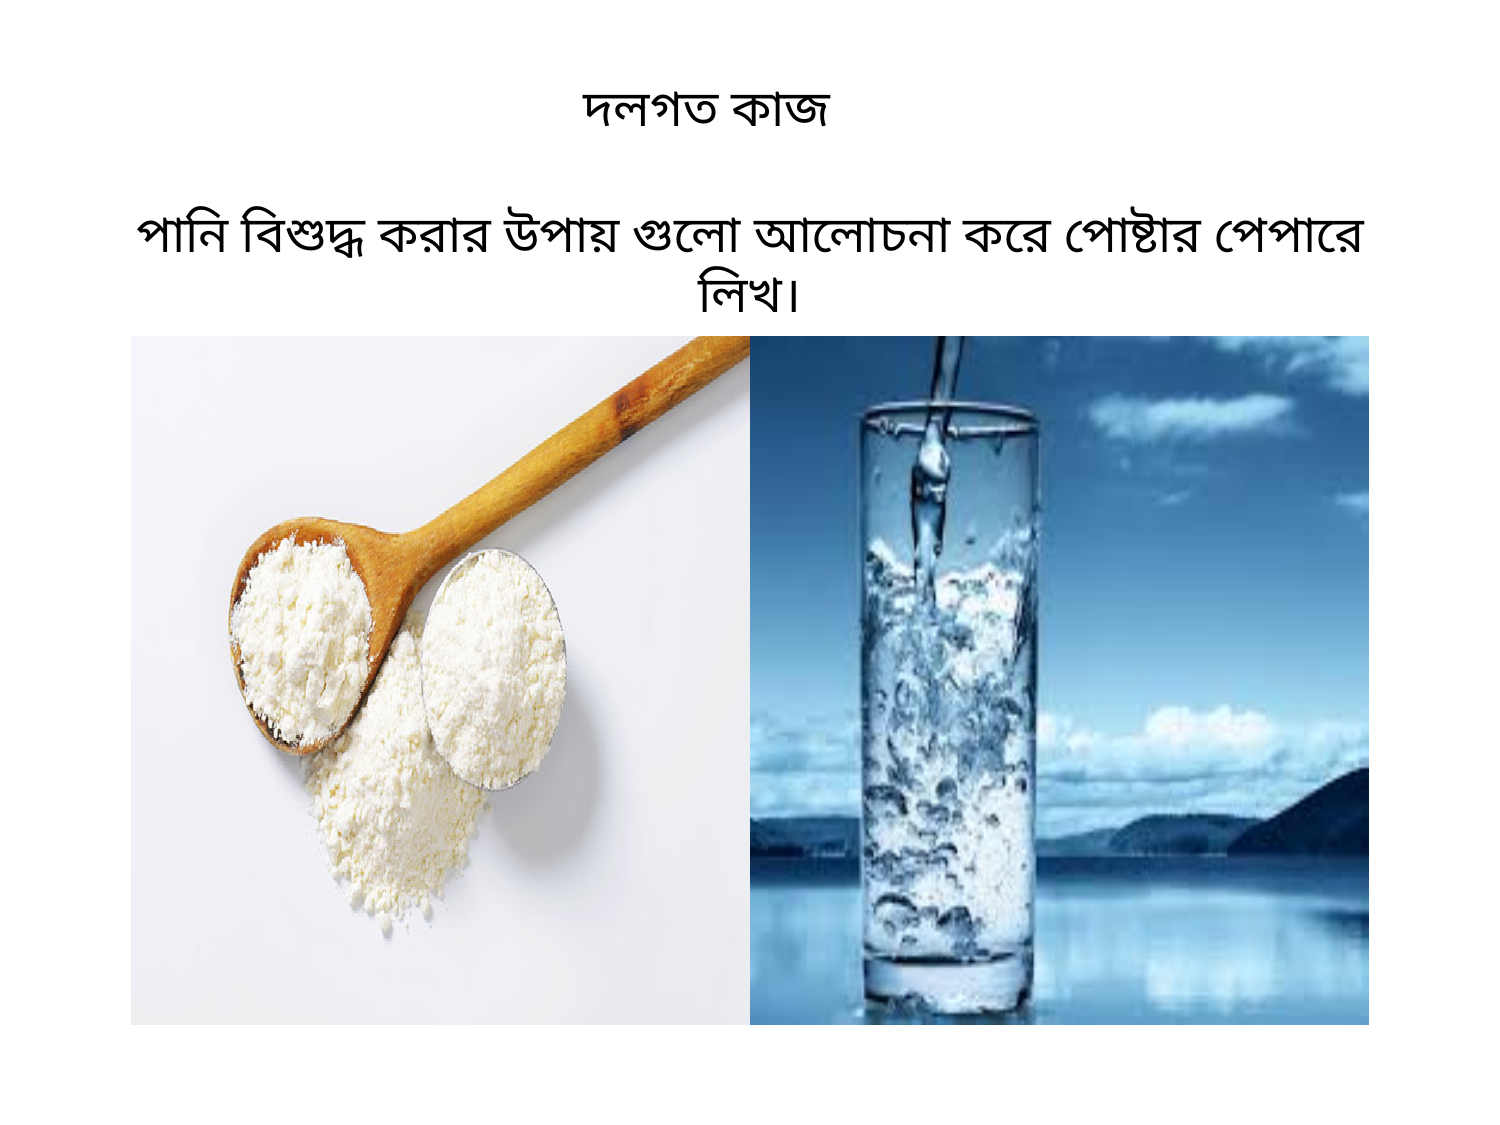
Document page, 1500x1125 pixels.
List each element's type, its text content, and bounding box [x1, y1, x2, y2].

text_box পানি বিশুদ্ধ করার উপায় গুলো আলোচনা করে পোষ্টার পেপারে লিখ। [99, 195, 1401, 331]
text_box দলগত কাজ [568, 69, 846, 144]
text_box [131, 335, 1369, 1026]
